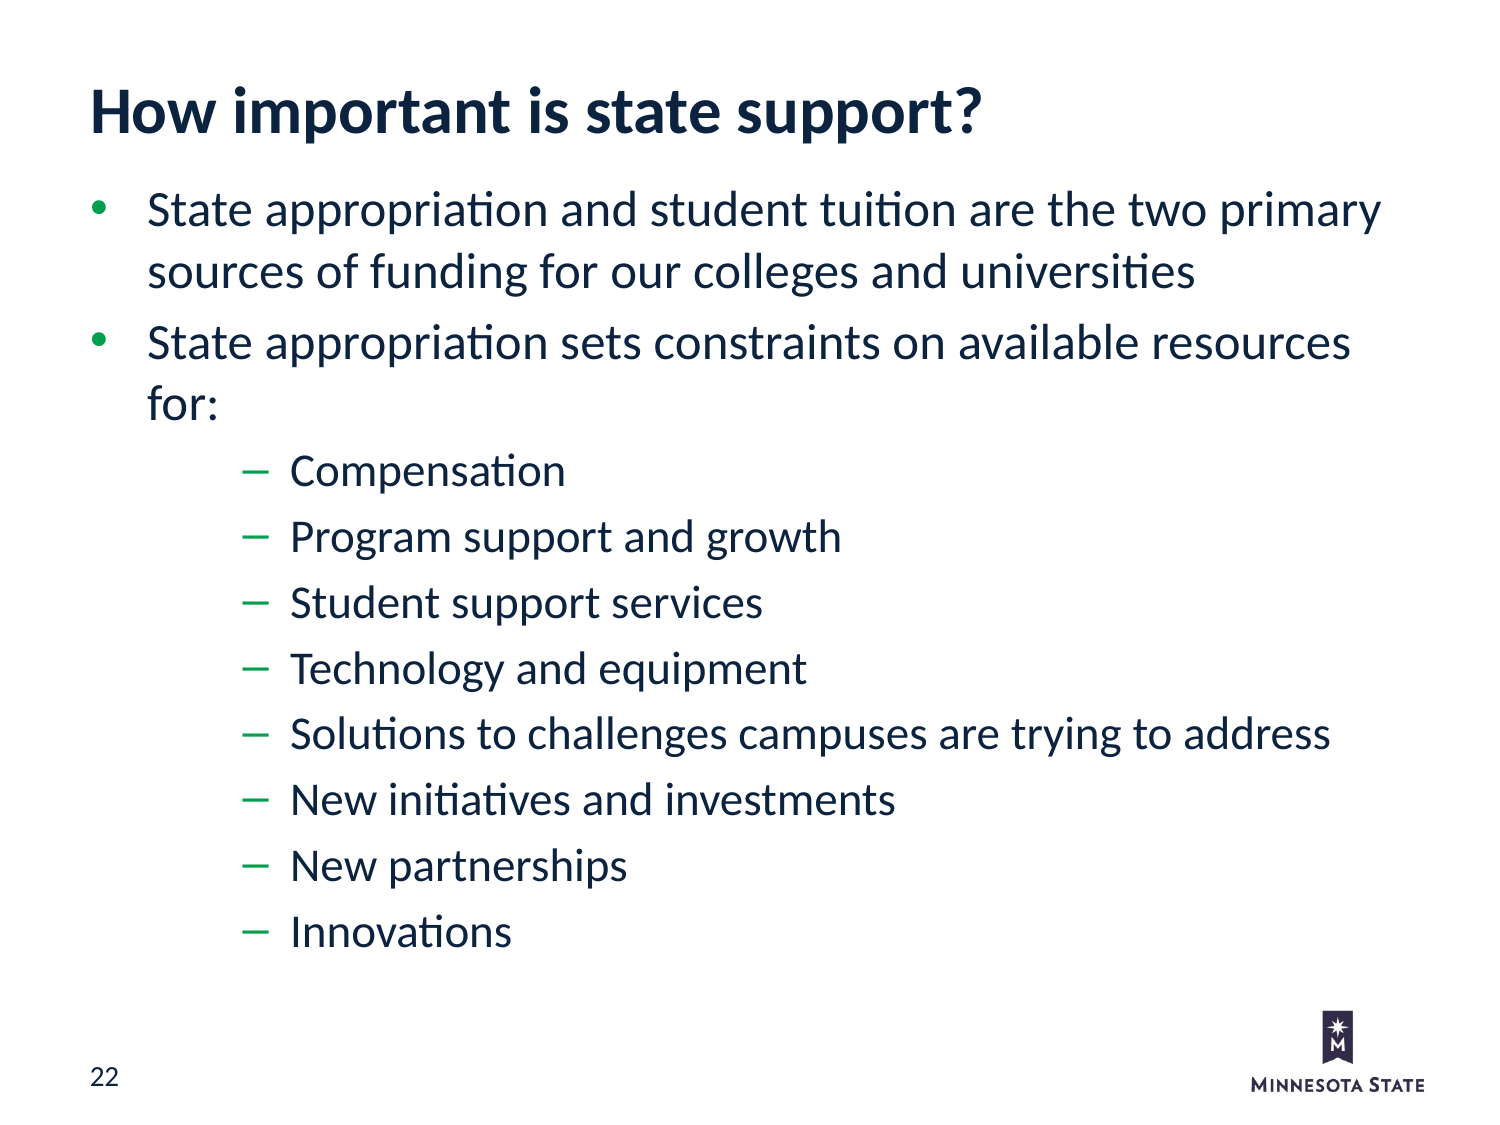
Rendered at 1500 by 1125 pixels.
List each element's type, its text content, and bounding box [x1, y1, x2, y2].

title How important is state support? [75, 45, 1425, 168]
list State appropriation and student tuition are the two primary sources of funding for our colleges and universities State appropriation sets constraints on available resources for: Compensation Program support and growth Student support services Technology and equipment Solutions to challenges campuses are trying to address New initiatives and investments New partnerships Innovations [75, 168, 1425, 975]
picture [1175, 999, 1500, 1110]
